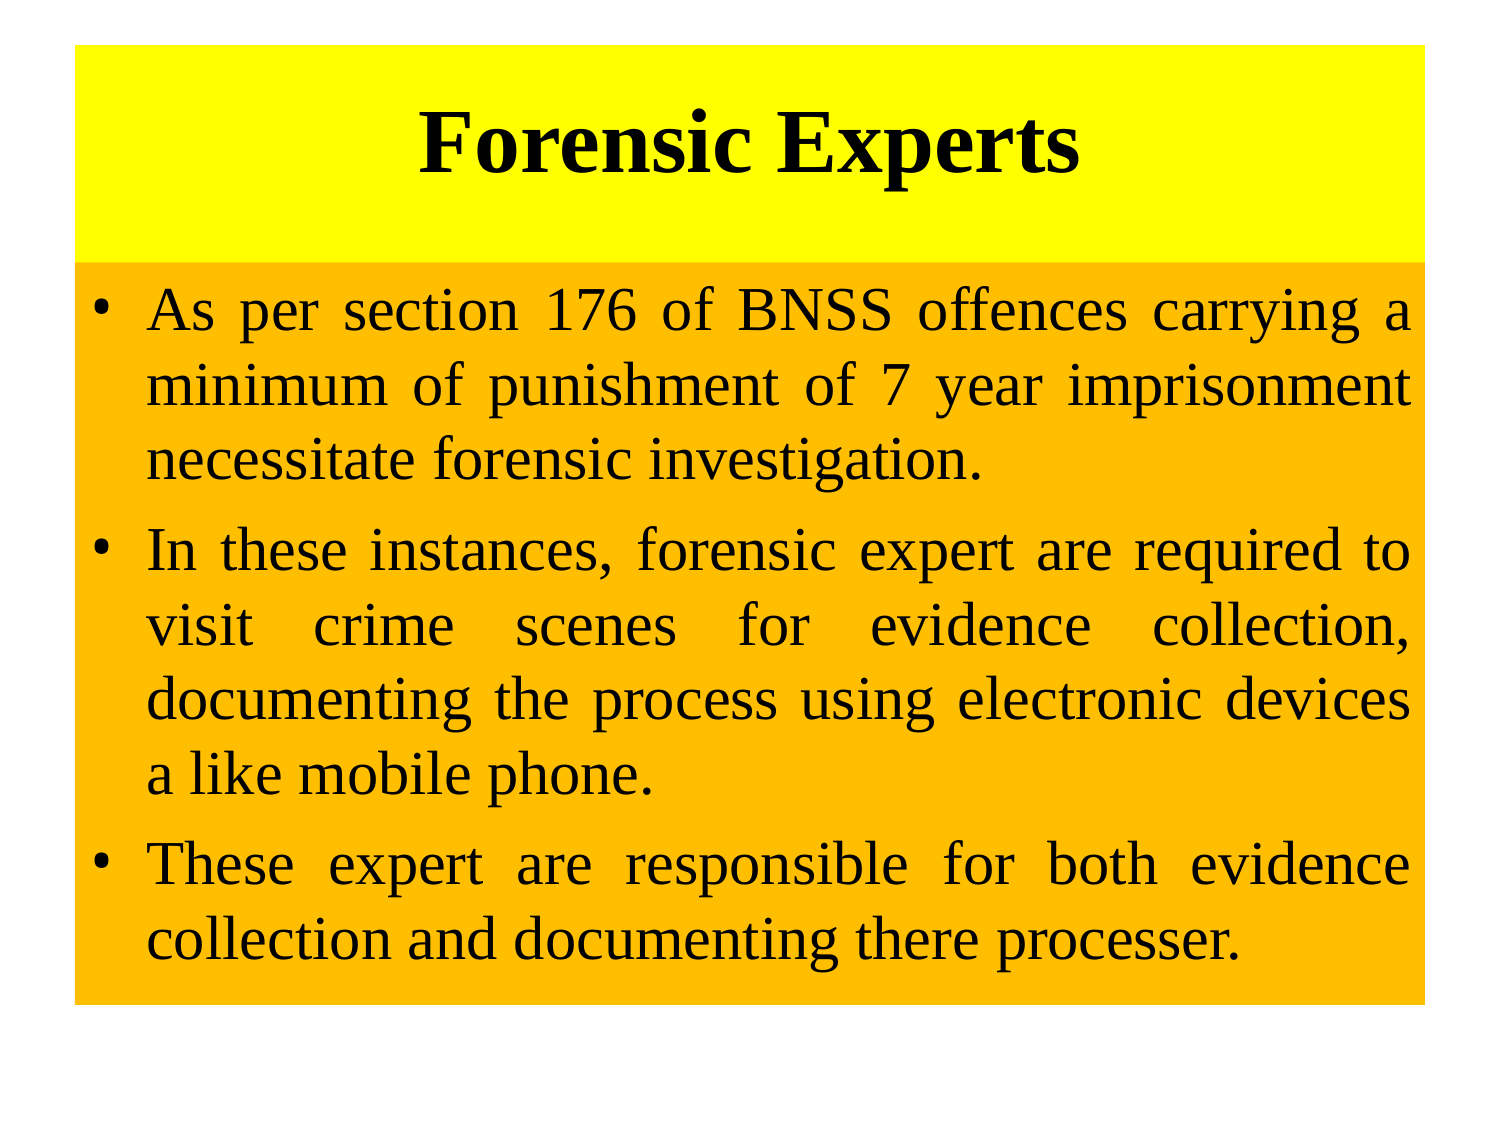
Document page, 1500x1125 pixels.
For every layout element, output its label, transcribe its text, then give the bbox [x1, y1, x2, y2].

text_box [74, 262, 1425, 1005]
title Forensic Experts [75, 45, 1425, 262]
text_box As per section 176 of BNSS offences carrying a minimum of punishment of 7 year imprisonment necessitate forensic investigation. In these instances, forensic expert are required to visit crime scenes for evidence collection, documenting the process using electronic devices a like mobile phone. These expert are responsible for both evidence collection and documenting there processer. [87, 265, 1413, 973]
